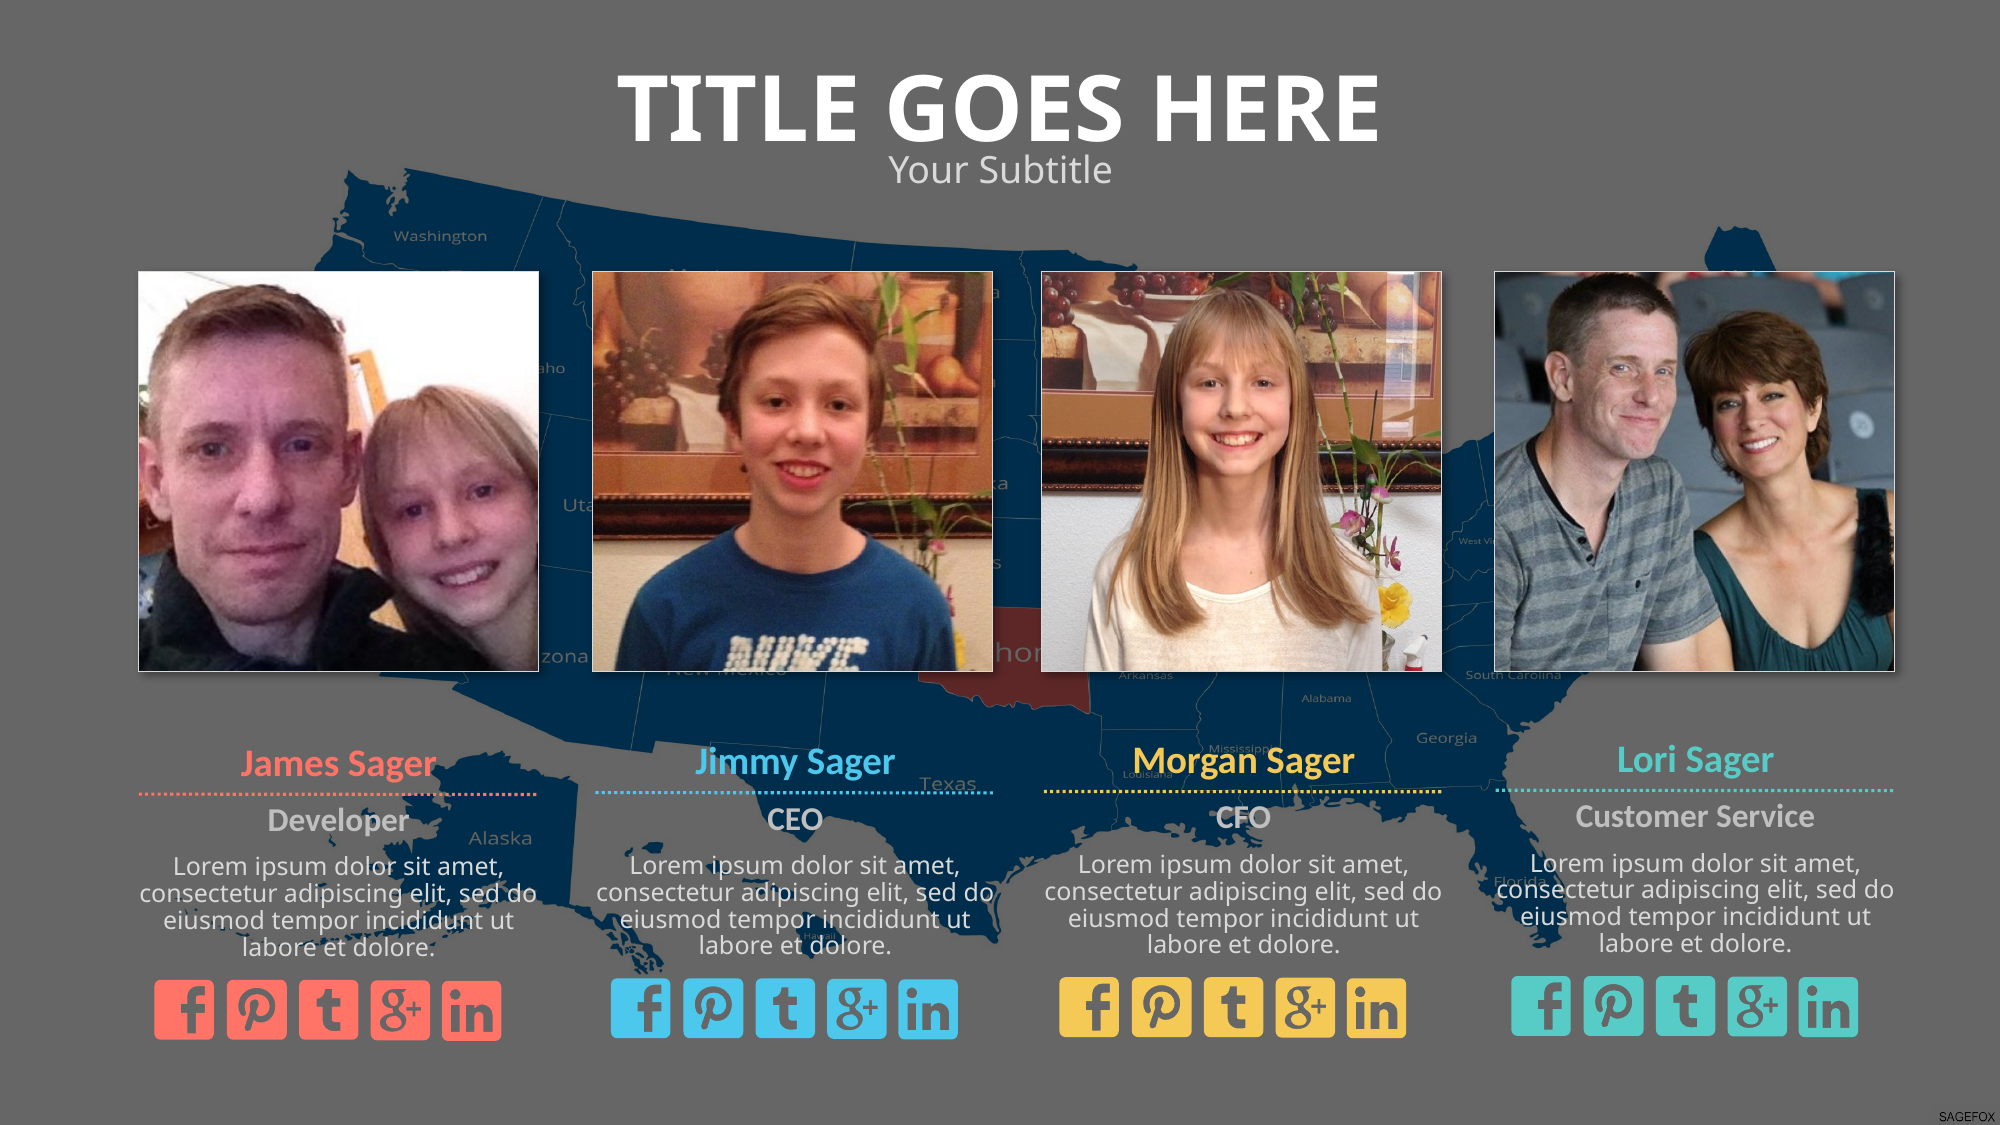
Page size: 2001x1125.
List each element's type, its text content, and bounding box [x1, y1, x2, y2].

text_box Lorem ipsum dolor sit amet, consectetur adipiscing elit, sed do eiusmod tempor incididunt ut labore et dolore. [1495, 850, 1896, 964]
picture [0, 0, 2001, 1125]
text_box [591, 270, 993, 672]
text_box James Sager [163, 742, 514, 785]
text_box Morgan Sager [1068, 739, 1419, 782]
text_box CEO [620, 798, 971, 841]
text_box Lorem ipsum dolor sit amet, consectetur adipiscing elit, sed do eiusmod tempor incididunt ut labore et dolore. [138, 854, 539, 968]
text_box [1059, 977, 1407, 1039]
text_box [154, 979, 502, 1041]
text_box [1494, 271, 1896, 673]
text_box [548, 42, 1452, 199]
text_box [610, 978, 958, 1040]
text_box Jimmy Sager [620, 740, 971, 784]
text_box Lori Sager [1520, 738, 1871, 781]
text_box [138, 270, 540, 672]
text_box [1040, 270, 1442, 672]
text_box Developer [163, 799, 514, 842]
picture [1936, 1111, 1997, 1125]
text_box CFO [1068, 797, 1419, 840]
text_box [1511, 976, 1859, 1038]
text_box Lorem ipsum dolor sit amet, consectetur adipiscing elit, sed do eiusmod tempor incididunt ut labore et dolore. [1043, 851, 1444, 965]
text_box Lorem ipsum dolor sit amet, consectetur adipiscing elit, sed do eiusmod tempor incididunt ut labore et dolore. [595, 852, 996, 966]
text_box Customer Service [1520, 796, 1871, 839]
